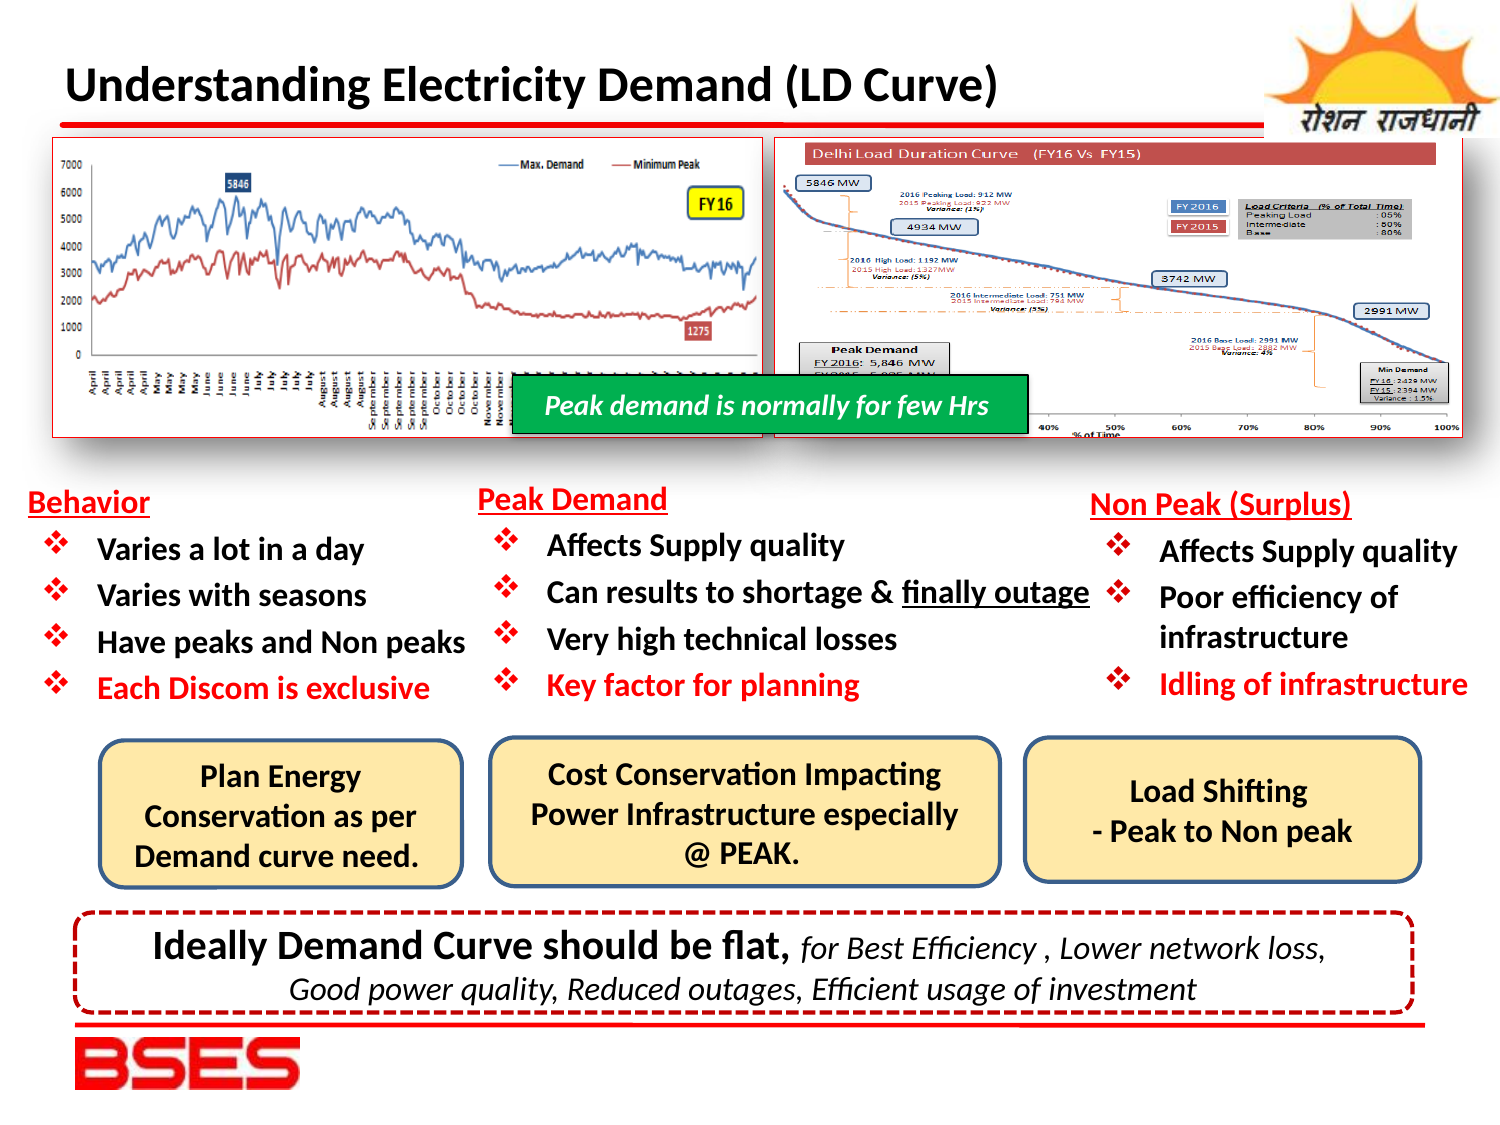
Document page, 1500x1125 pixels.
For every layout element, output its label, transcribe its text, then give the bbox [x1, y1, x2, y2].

text_box Peak Demand Affects Supply quality Can results to shortage & finally outage Very high technical losses Key factor for planning [462, 469, 1150, 763]
text_box Plan Energy Conservation as per Demand curve need. [97, 738, 465, 890]
picture [75, 1037, 300, 1090]
text_box Ideally Demand Curve should be flat, for Best Efficiency , Lower network loss, Good power quality, Reduced outages, Efficient usage of investment [72, 910, 1415, 1015]
picture [52, 137, 763, 438]
text_box Cost Conservation Impacting Power Infrastructure especially @ PEAK. [488, 735, 1003, 889]
text_box Understanding Electricity Demand (LD Curve) [49, 37, 1259, 125]
text_box Non Peak (Surplus) Affects Supply quality Poor efficiency of infrastructure Idling of infrastructure [1074, 474, 1500, 757]
list Behavior Varies a lot in a day Varies with seasons Have peaks and Non peaks Each Discom is exclusive [12, 472, 462, 755]
text_box Load Shifting - Peak to Non peak [1022, 735, 1423, 884]
picture [774, 0, 1500, 438]
